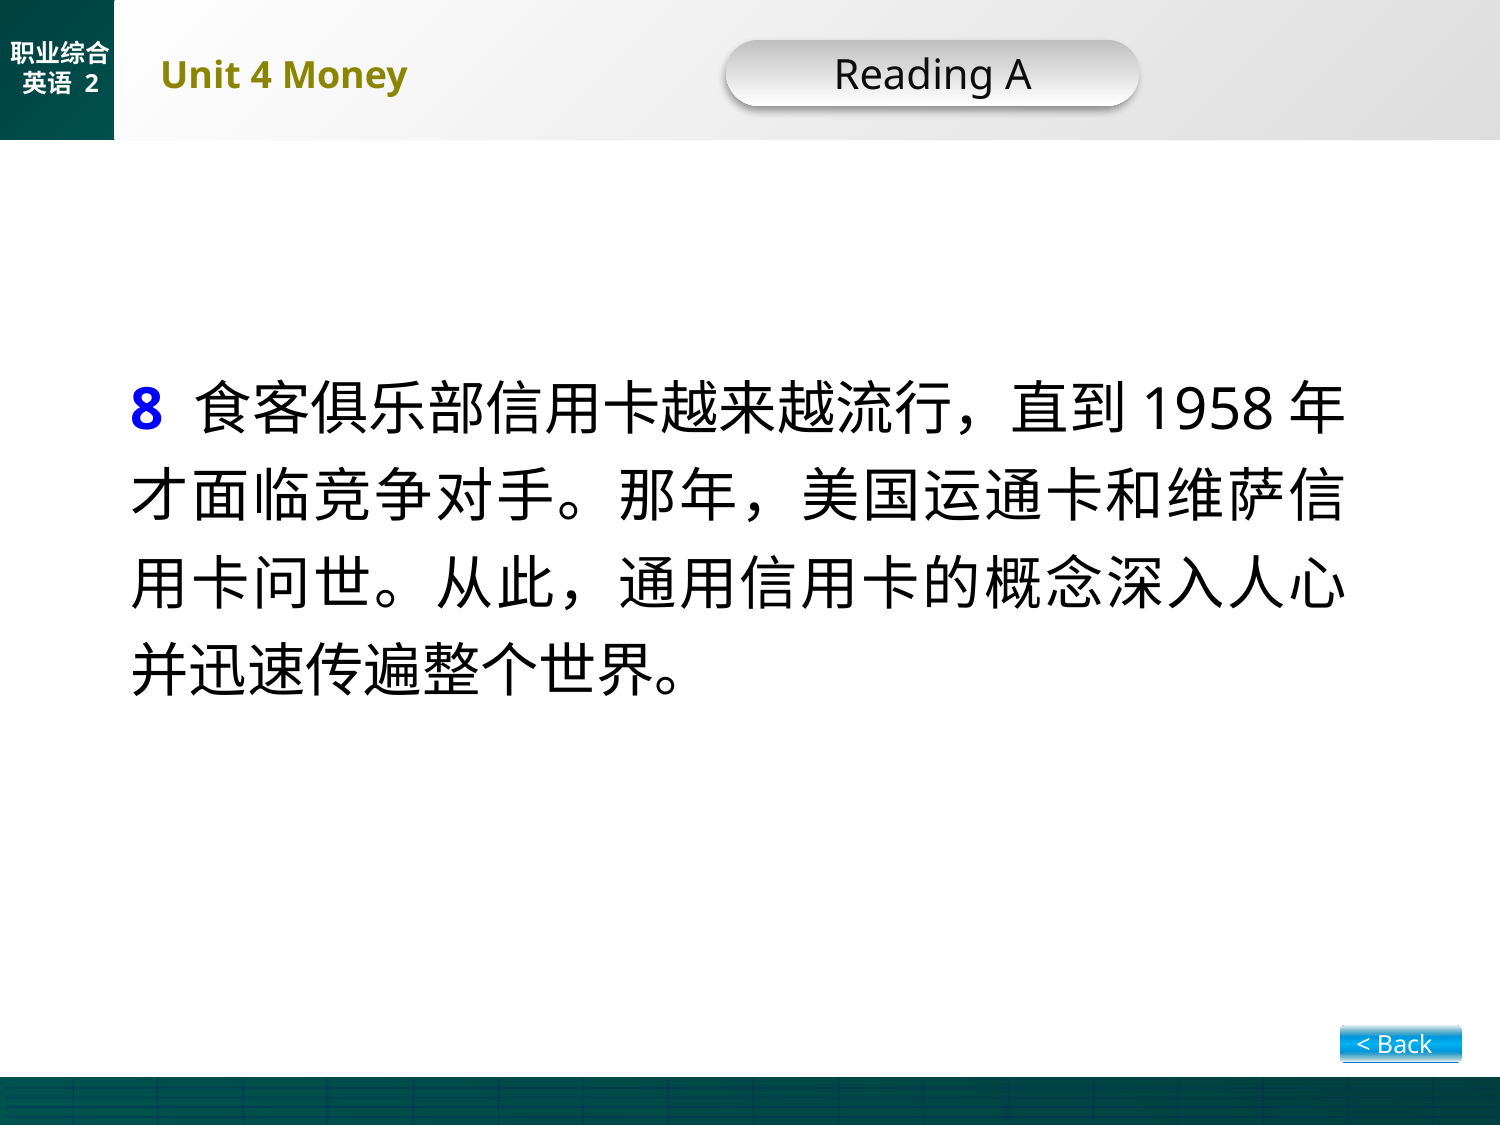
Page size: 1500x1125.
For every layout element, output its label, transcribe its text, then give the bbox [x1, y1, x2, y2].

text_box 8 食客俱乐部信用卡越来越流行，直到1958年才面临竞争对手。那年，美国运通卡和维萨信用卡问世。从此，通用信用卡的概念深入人心并迅速传遍整个世界。 [116, 346, 1362, 711]
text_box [1339, 1024, 1463, 1064]
text_box Reading A [726, 39, 1140, 106]
